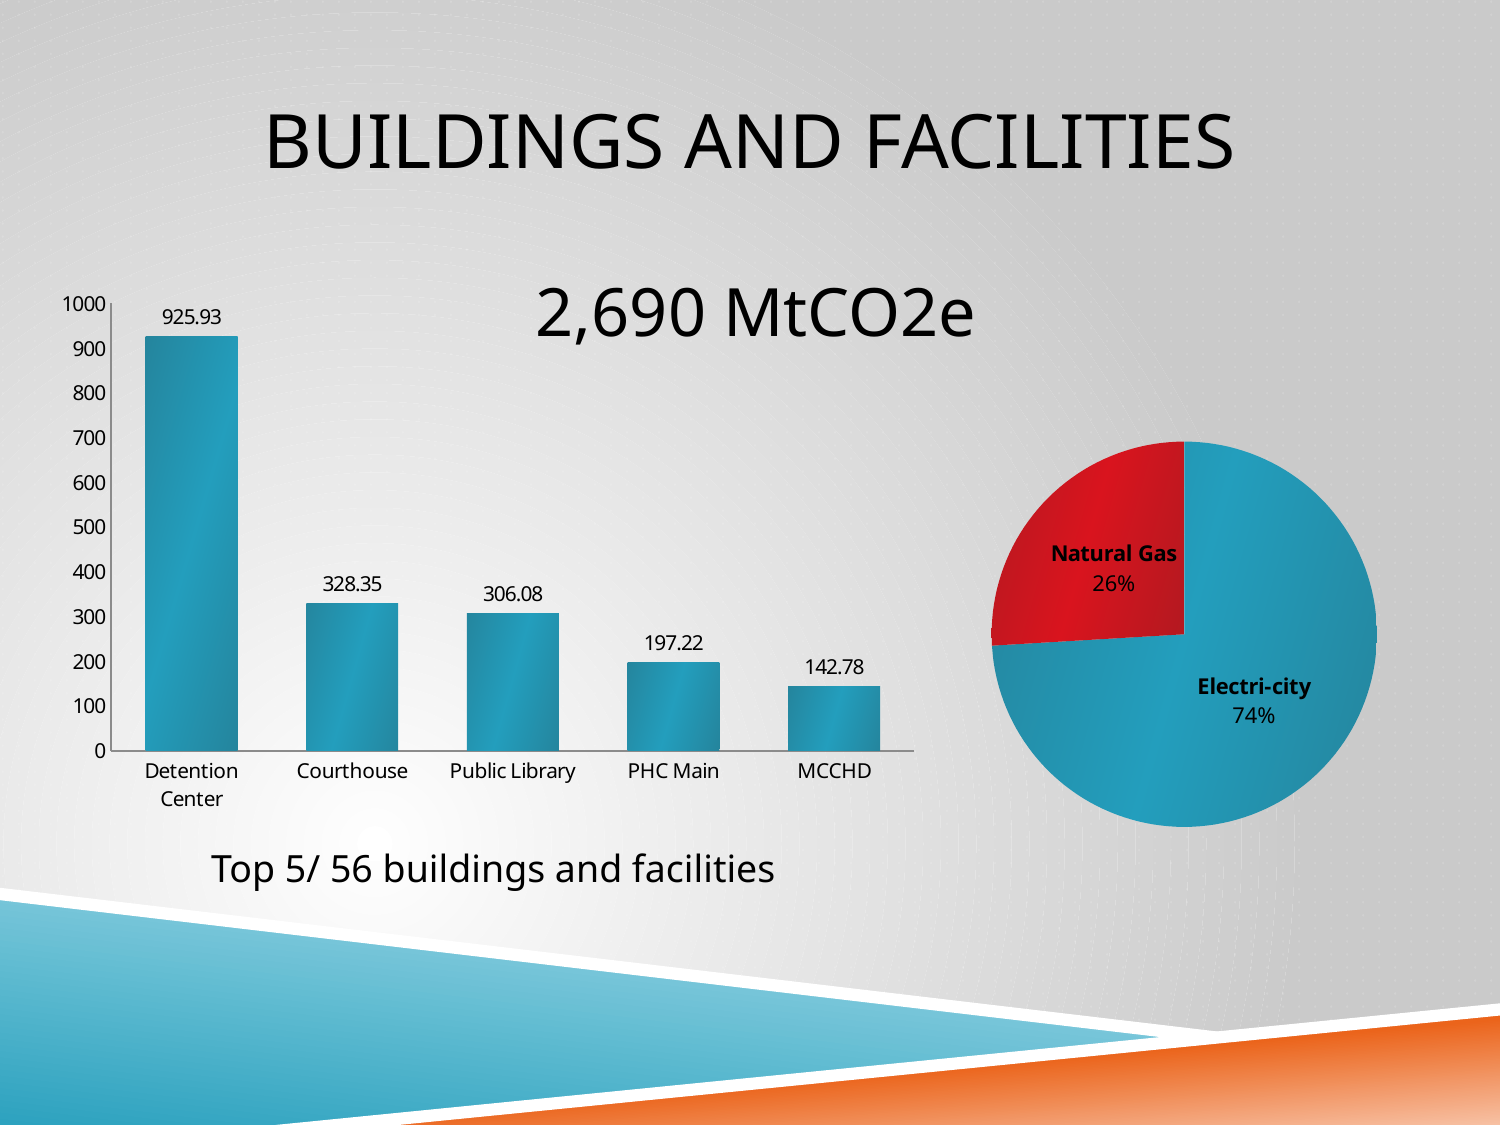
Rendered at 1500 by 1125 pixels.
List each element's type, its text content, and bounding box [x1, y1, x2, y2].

list 2,690 MtCO2e [75, 262, 1438, 363]
text_box Top 5/ 56 buildings and facilities [49, 837, 938, 898]
title Buildings and Facilities [112, 45, 1388, 233]
chart [949, 424, 1432, 857]
chart [37, 287, 938, 813]
